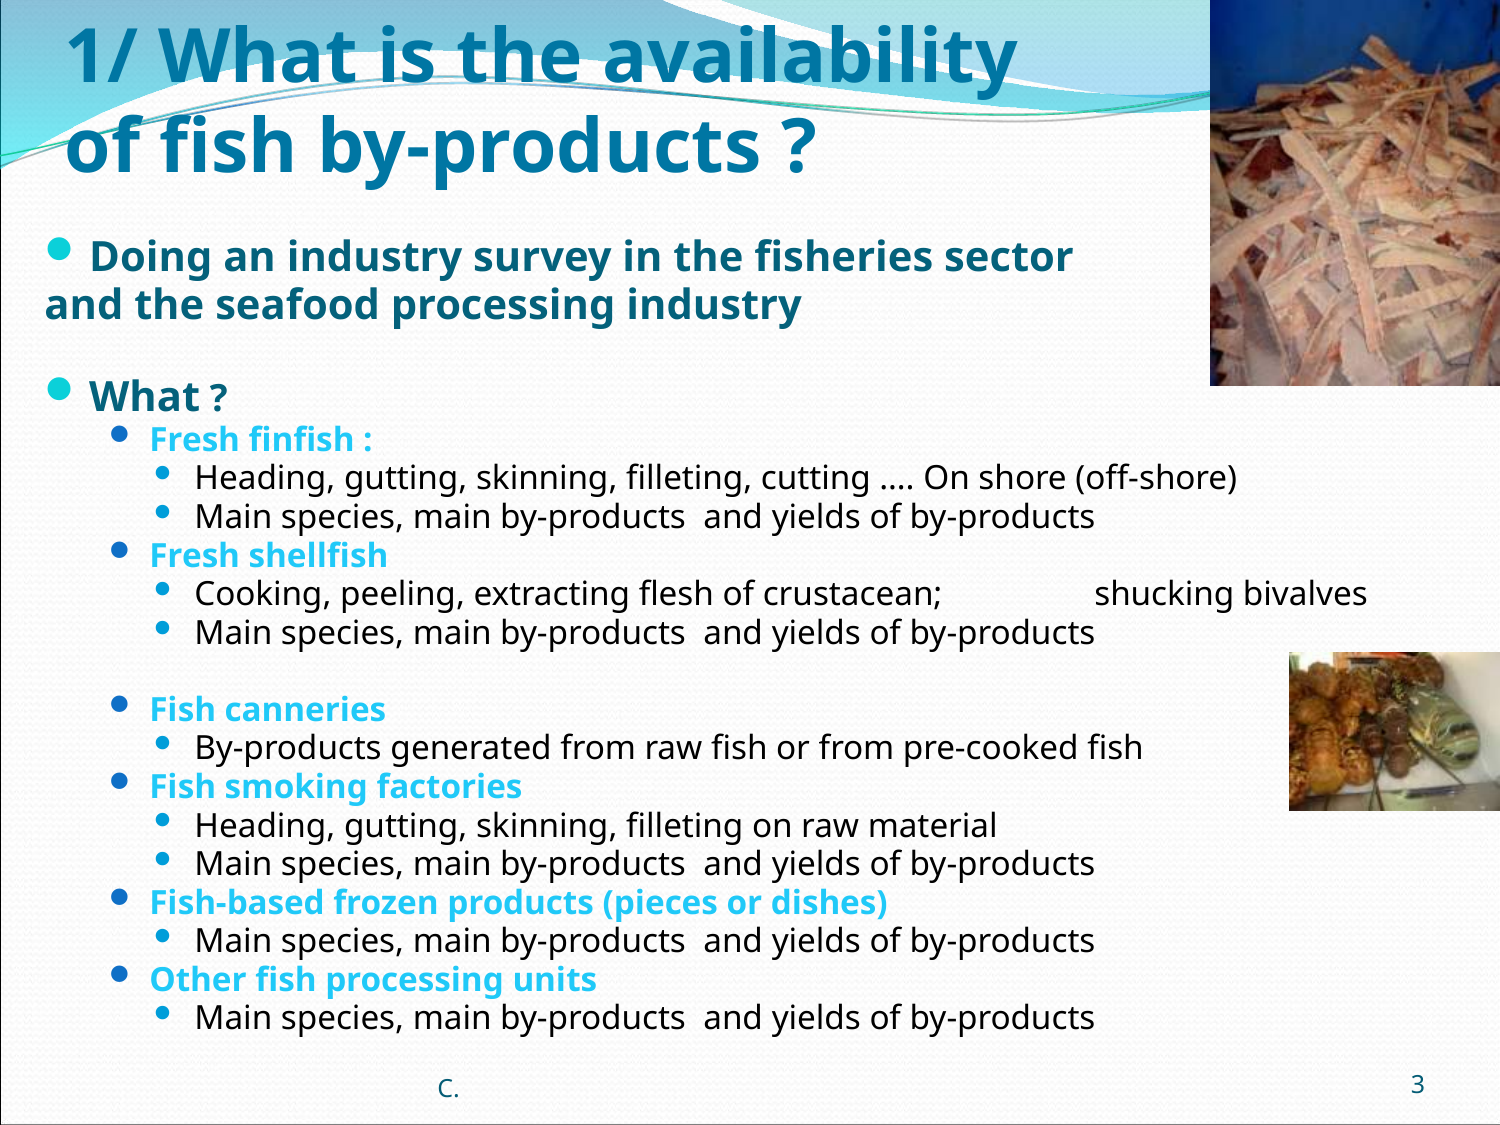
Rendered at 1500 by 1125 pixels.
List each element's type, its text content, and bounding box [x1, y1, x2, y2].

title 1/ What is the availability of fish by-products ? [64, 0, 1208, 188]
text_box 3 [1299, 1042, 1425, 1103]
picture [0, 0, 1500, 1125]
list Doing an industry survey in the fisheries sector and the seafood processing industry What ? Fresh finfish : Heading, gutting, skinning, filleting, cutting …. On shore (off-shore) Main species, main by-products and yields of by-products Fresh shellfish Cooking, peeling, extracting flesh of crustacean; shucking bivalves Main species, main by-products and yields of by-products Fish canneries By-products generated from raw fish or from pre-cooked fish Fish smoking factories Heading, gutting, skinning, filleting on raw material Main species, main by-products and yields of by-products Fish-based frozen products (pieces or dishes) Main species, main by-products and yields of by-products Other fish processing units Main species, main by-products and yields of by-products [29, 231, 1453, 952]
text_box C. [437, 1042, 988, 1103]
